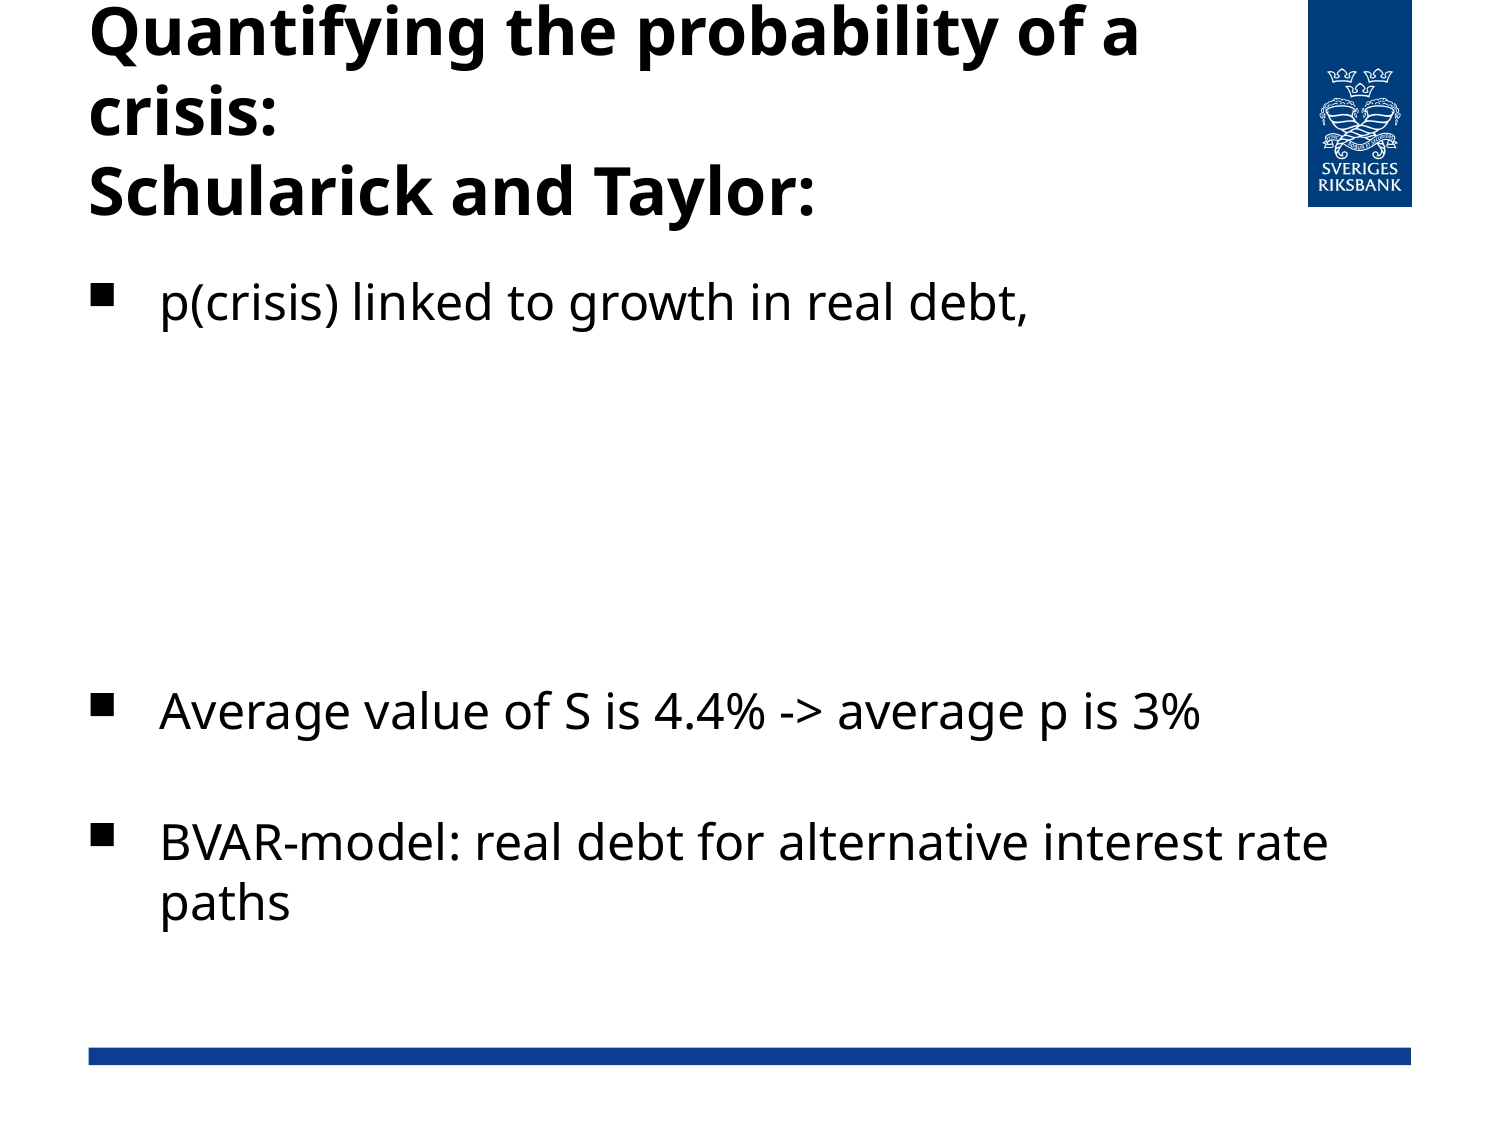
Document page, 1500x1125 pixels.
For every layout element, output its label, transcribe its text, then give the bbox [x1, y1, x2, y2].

title Quantifying the probability of a crisis: Schularick and Taylor: [88, 41, 1312, 229]
picture [1308, 0, 1412, 207]
